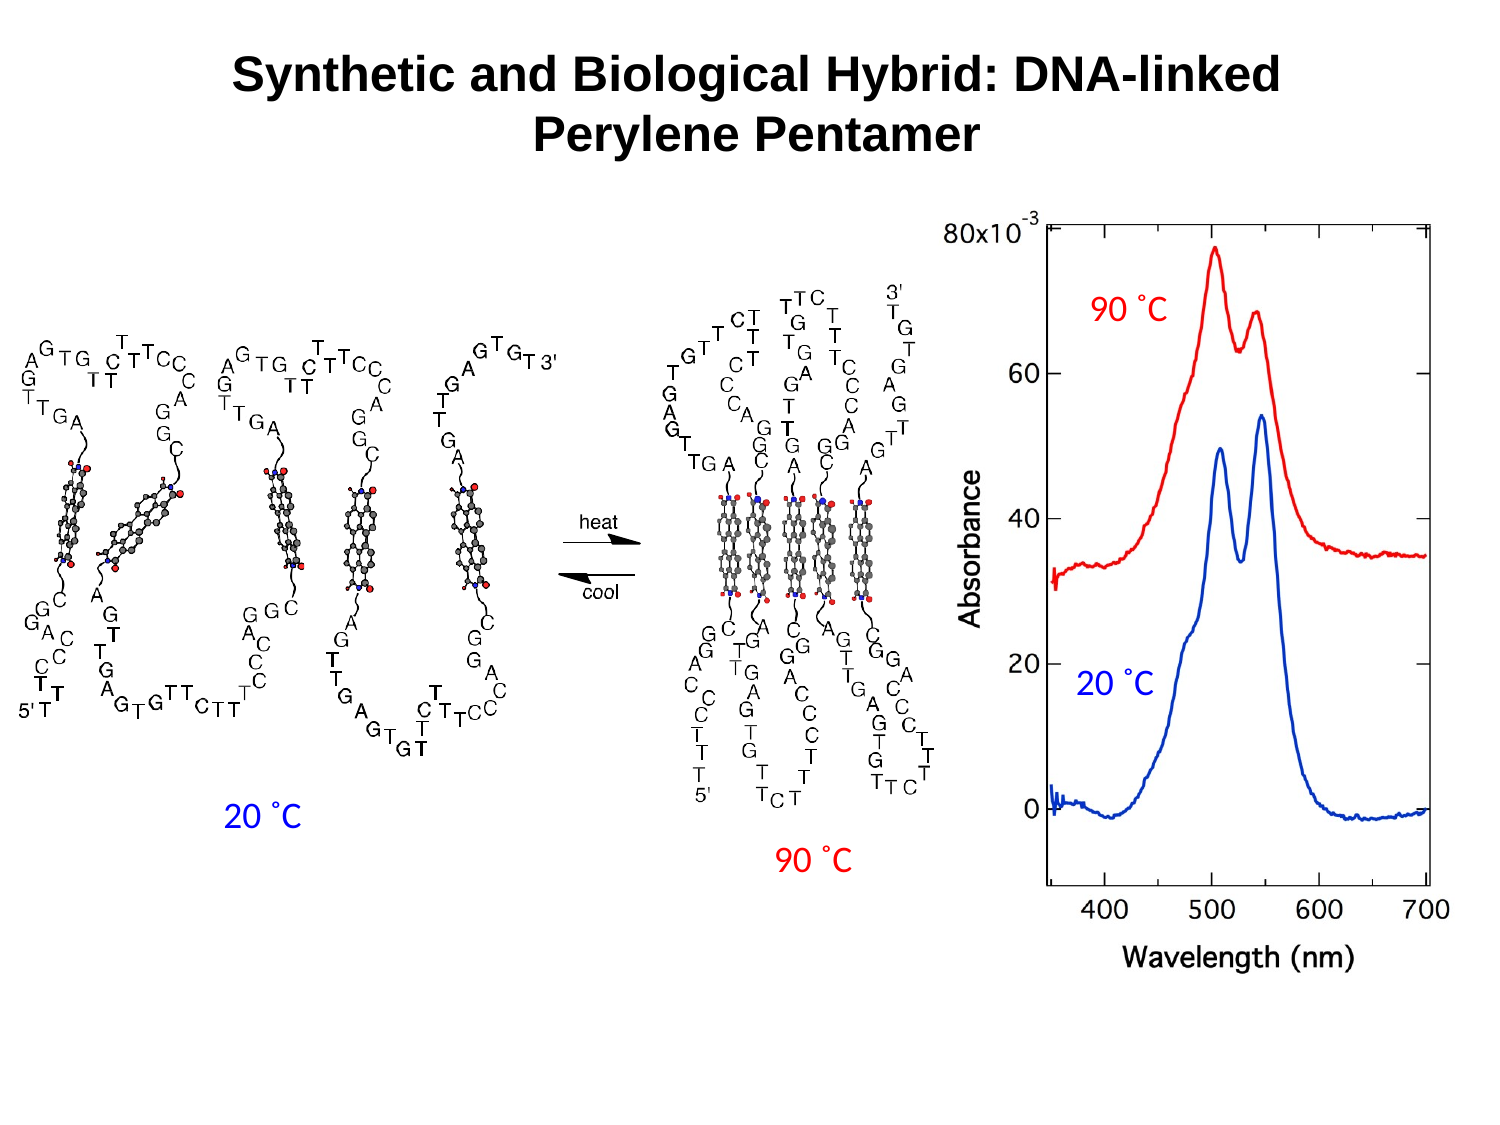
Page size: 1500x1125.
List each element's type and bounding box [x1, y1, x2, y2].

text_box [541, 354, 552, 370]
text_box [473, 342, 487, 359]
text_box [21, 335, 195, 678]
text_box [491, 336, 504, 351]
text_box [323, 349, 391, 647]
text_box [602, 517, 612, 530]
text_box [312, 340, 325, 355]
text_box [580, 514, 589, 529]
text_box [114, 696, 128, 712]
text_box [507, 344, 521, 361]
text_box [593, 587, 603, 599]
text_box [39, 703, 52, 718]
title [157, 41, 1343, 230]
text_box [164, 686, 177, 701]
text_box [34, 677, 47, 692]
text_box [559, 574, 636, 584]
text_box [433, 412, 446, 427]
text_box [148, 694, 163, 711]
text_box [662, 385, 677, 402]
text_box [662, 404, 677, 420]
text_box [19, 703, 29, 718]
text_box [132, 704, 145, 719]
text_box [100, 680, 114, 696]
text_box [461, 360, 475, 376]
text_box [612, 515, 618, 529]
text_box [604, 587, 614, 599]
text_box [444, 376, 459, 392]
text_box [582, 587, 592, 599]
text_box [590, 518, 601, 530]
text_box [181, 685, 194, 700]
text_box [667, 365, 680, 380]
text_box [212, 197, 1494, 976]
text_box [51, 687, 64, 702]
text_box [195, 697, 209, 714]
text_box [437, 394, 450, 409]
text_box [523, 354, 536, 369]
text_box [562, 534, 640, 544]
